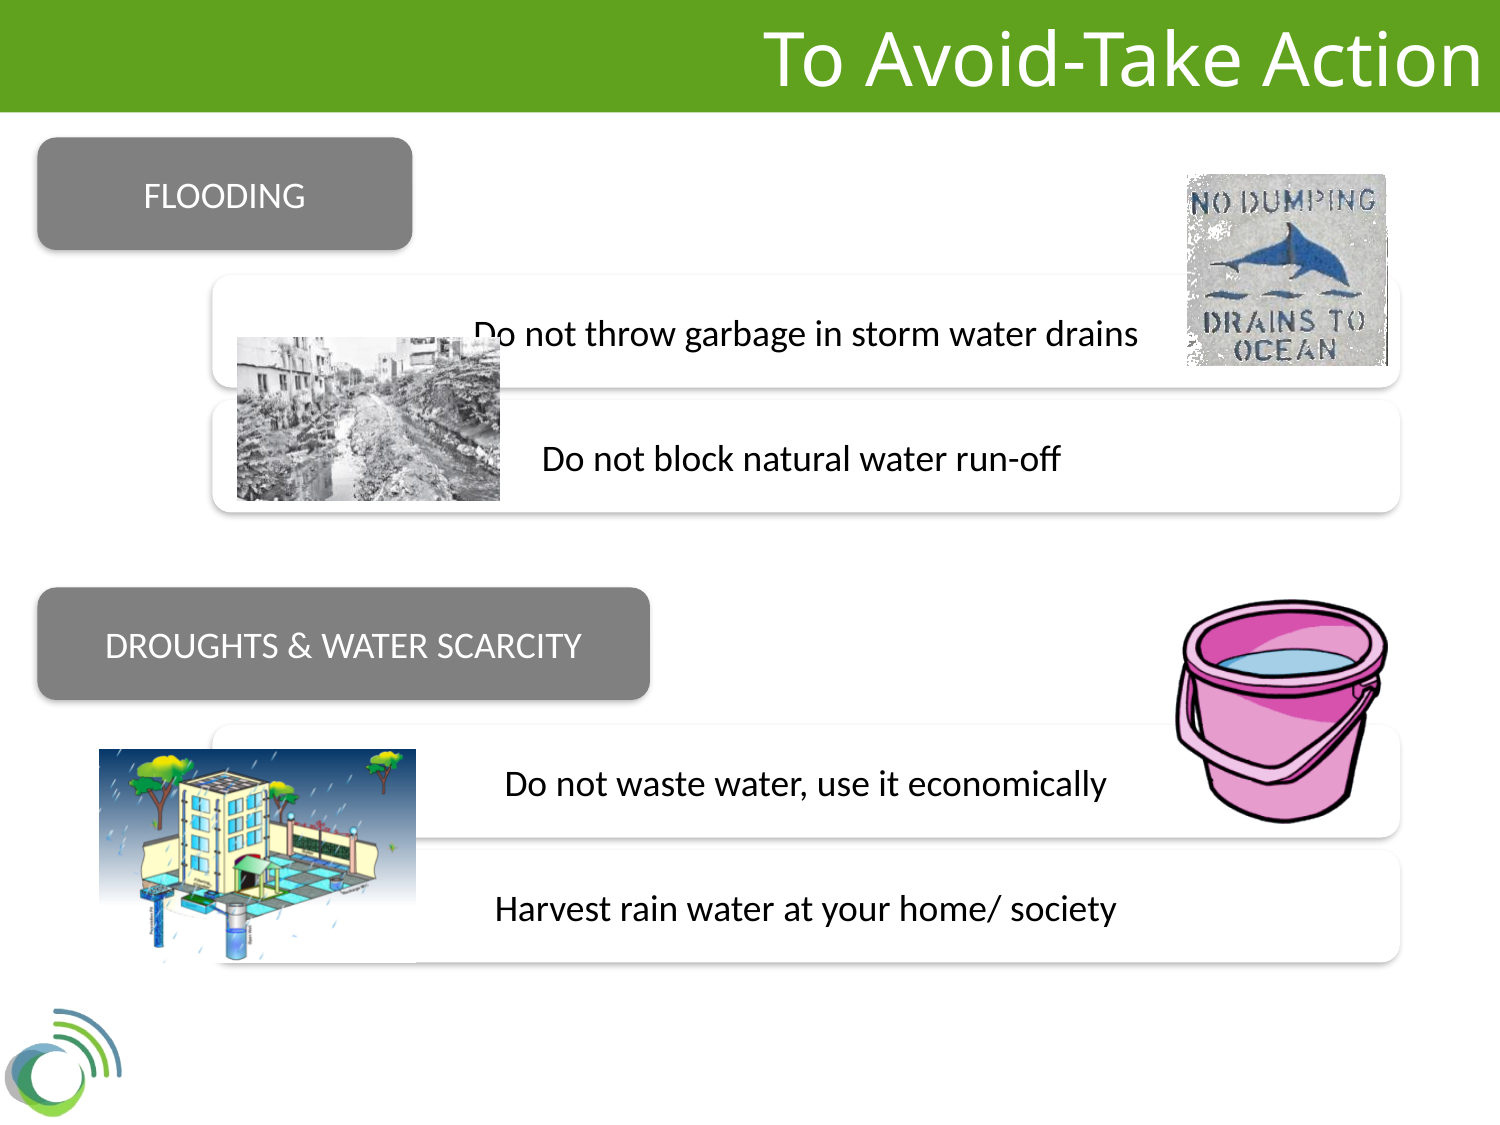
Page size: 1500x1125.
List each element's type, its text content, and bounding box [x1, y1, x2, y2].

title To Avoid-Take Action [0, 0, 1500, 113]
text_box FLOODING [35, 135, 415, 253]
text_box Harvest rain water at your home/ society [418, 847, 1402, 965]
text_box Do not waste water, use it economically [210, 722, 1402, 840]
text_box Do not block natural water run-off [210, 397, 1402, 515]
picture [1187, 174, 1388, 366]
picture [0, 999, 126, 1125]
text_box DROUGHTS & WATER SCARCITY [35, 585, 653, 703]
picture [1174, 599, 1388, 824]
text_box Do not throw garbage in storm water drains [210, 272, 1402, 390]
picture [237, 337, 501, 501]
picture [99, 749, 416, 963]
